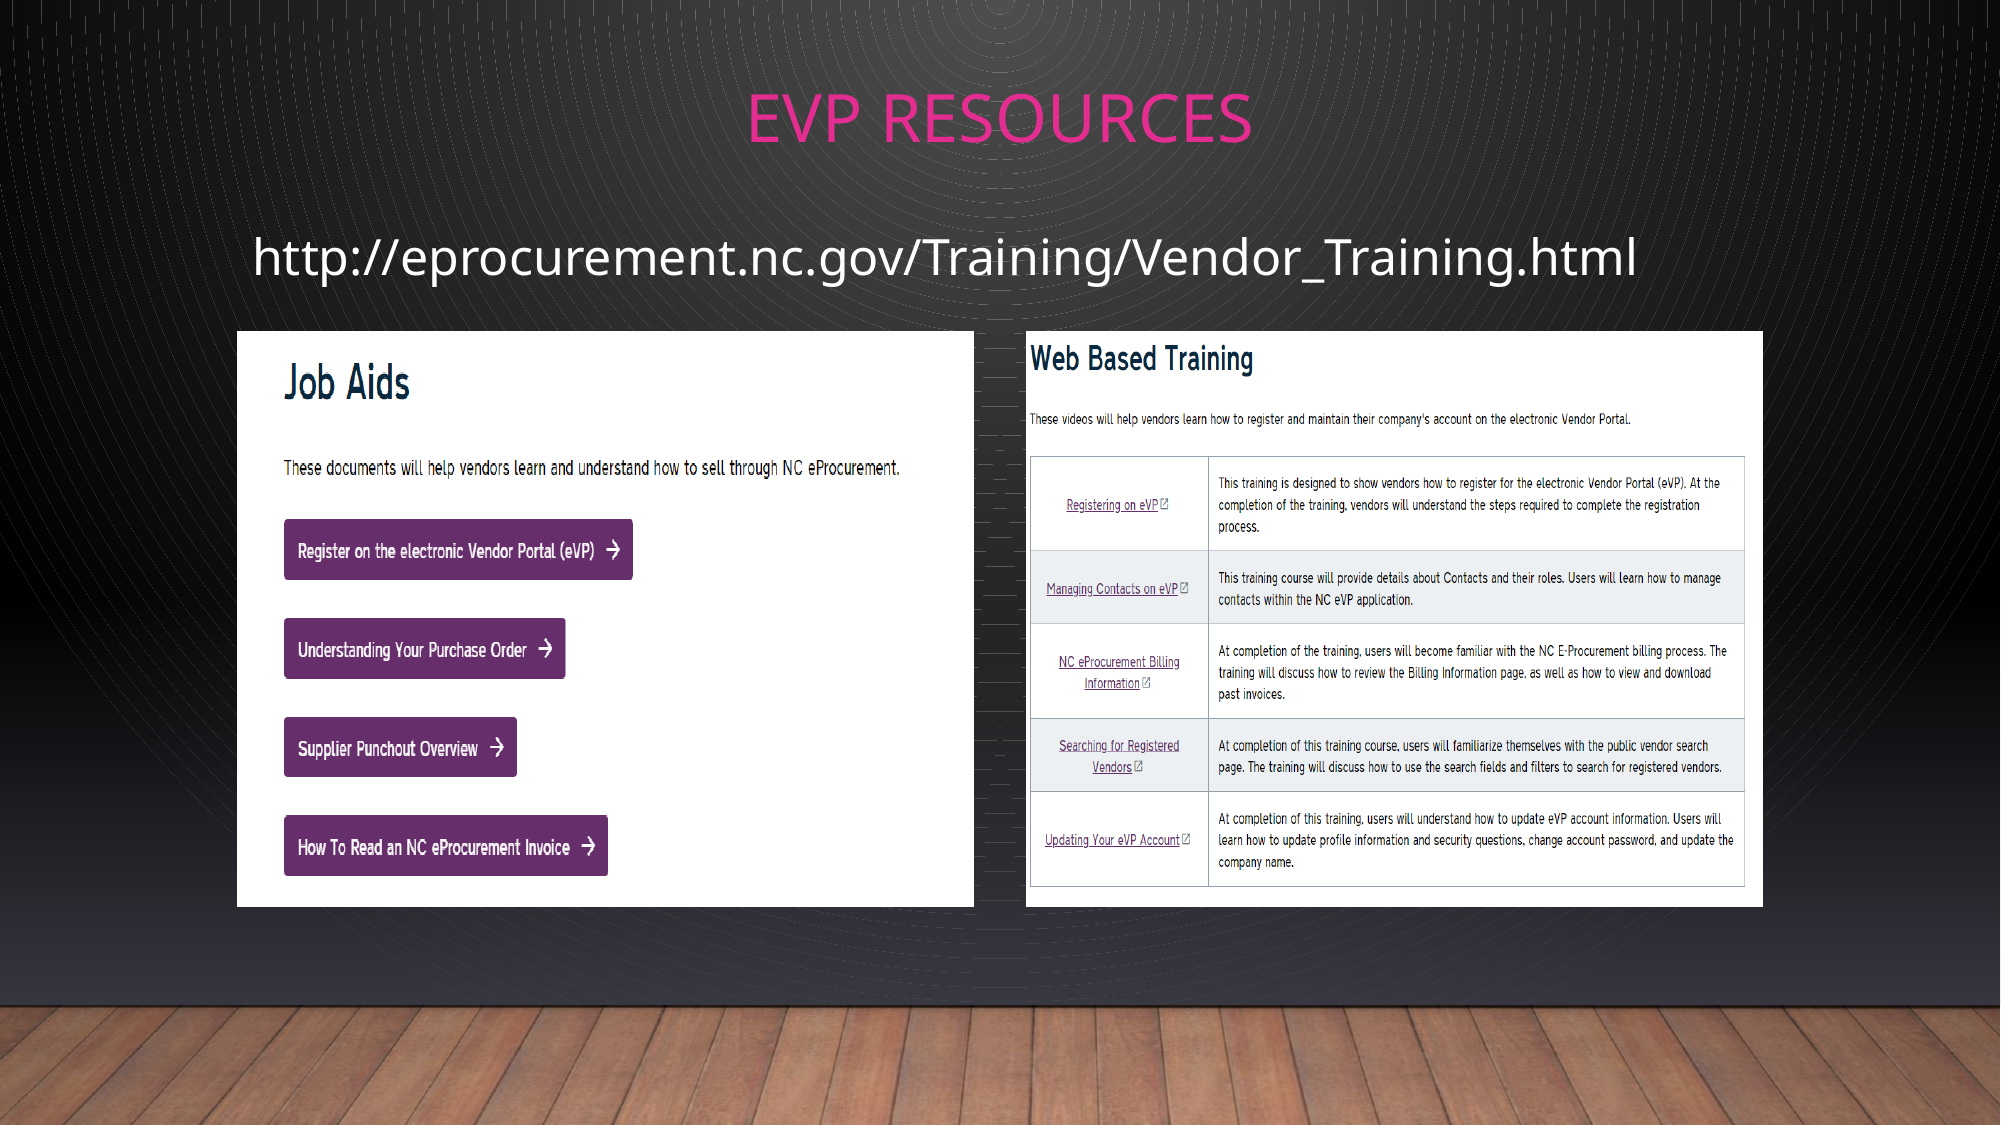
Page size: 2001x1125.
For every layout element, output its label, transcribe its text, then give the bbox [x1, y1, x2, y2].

picture [0, 1005, 2000, 1125]
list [1025, 331, 1763, 907]
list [237, 331, 974, 907]
title eVP Resources [237, 34, 1763, 208]
text_box http://eprocurement.nc.gov/Training/Vendor_Training.html [237, 218, 1763, 294]
